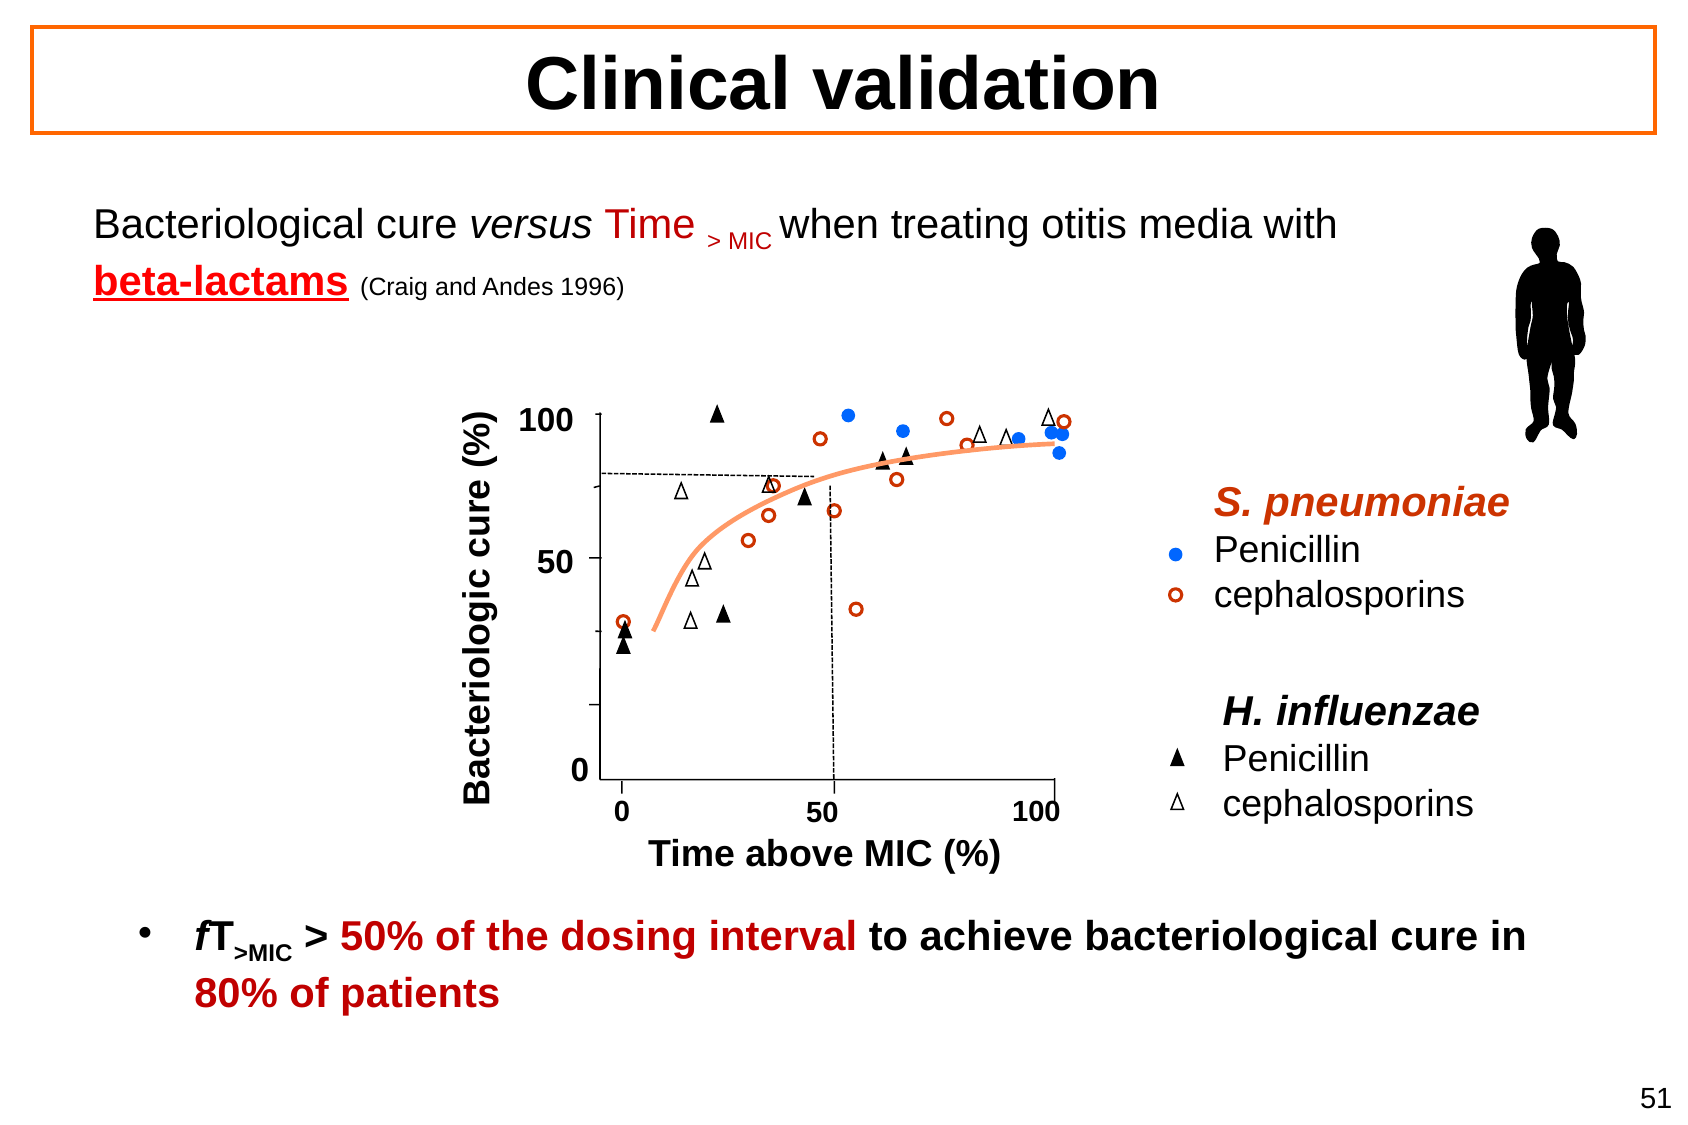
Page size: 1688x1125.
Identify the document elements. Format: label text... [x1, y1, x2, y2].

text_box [829, 485, 835, 781]
text_box [684, 614, 697, 629]
text_box 50 [791, 786, 854, 836]
text_box [849, 603, 863, 616]
text_box [999, 429, 1013, 446]
text_box [762, 486, 775, 493]
text_box [653, 443, 1055, 632]
text_box S. pneumoniae Penicillin cephalosporins [1198, 467, 1526, 623]
text_box [1045, 426, 1057, 439]
text_box 100 [503, 390, 589, 446]
text_box [878, 453, 887, 464]
text_box 50 [522, 533, 589, 588]
text_box H. influenzae Penicillin cephalosporins [1207, 676, 1496, 832]
text_box [814, 432, 827, 445]
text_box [601, 473, 815, 477]
text_box [960, 439, 974, 450]
text_box [1057, 415, 1071, 428]
text_box [674, 486, 688, 499]
slide_number 51 [1251, 1072, 1688, 1125]
text_box [901, 448, 911, 459]
text_box [1012, 432, 1025, 445]
text_box [896, 425, 910, 438]
text_box [1171, 793, 1184, 810]
text_box [1516, 228, 1585, 442]
text_box [710, 406, 724, 422]
text_box 0 [555, 740, 605, 796]
text_box Bacteriological cure versus Time > MIC when treating otitis media with beta-lactams (Craig and Andes 1996) [78, 189, 1456, 312]
text_box Time above MIC (%) [633, 821, 1017, 882]
text_box [773, 486, 780, 492]
text_box [1169, 588, 1182, 602]
text_box [1042, 409, 1055, 426]
text_box 100 [997, 784, 1076, 835]
text_box [973, 426, 986, 443]
text_box [842, 409, 855, 422]
text_box [940, 412, 953, 425]
text_box [617, 638, 630, 654]
text_box [1169, 548, 1182, 561]
text_box Bacteriologic cure (%) [444, 395, 505, 821]
title Clinical validation [30, 25, 1657, 135]
text_box [717, 606, 730, 622]
text_box [1056, 428, 1069, 441]
text_box 0 [599, 784, 646, 835]
text_box [1053, 446, 1066, 460]
text_box [617, 615, 630, 628]
text_box [1171, 749, 1184, 766]
text_box [618, 621, 632, 638]
list fT>MIC > 50% of the dosing interval to achieve bacteriological cure in 80% of patients [123, 901, 1561, 1085]
